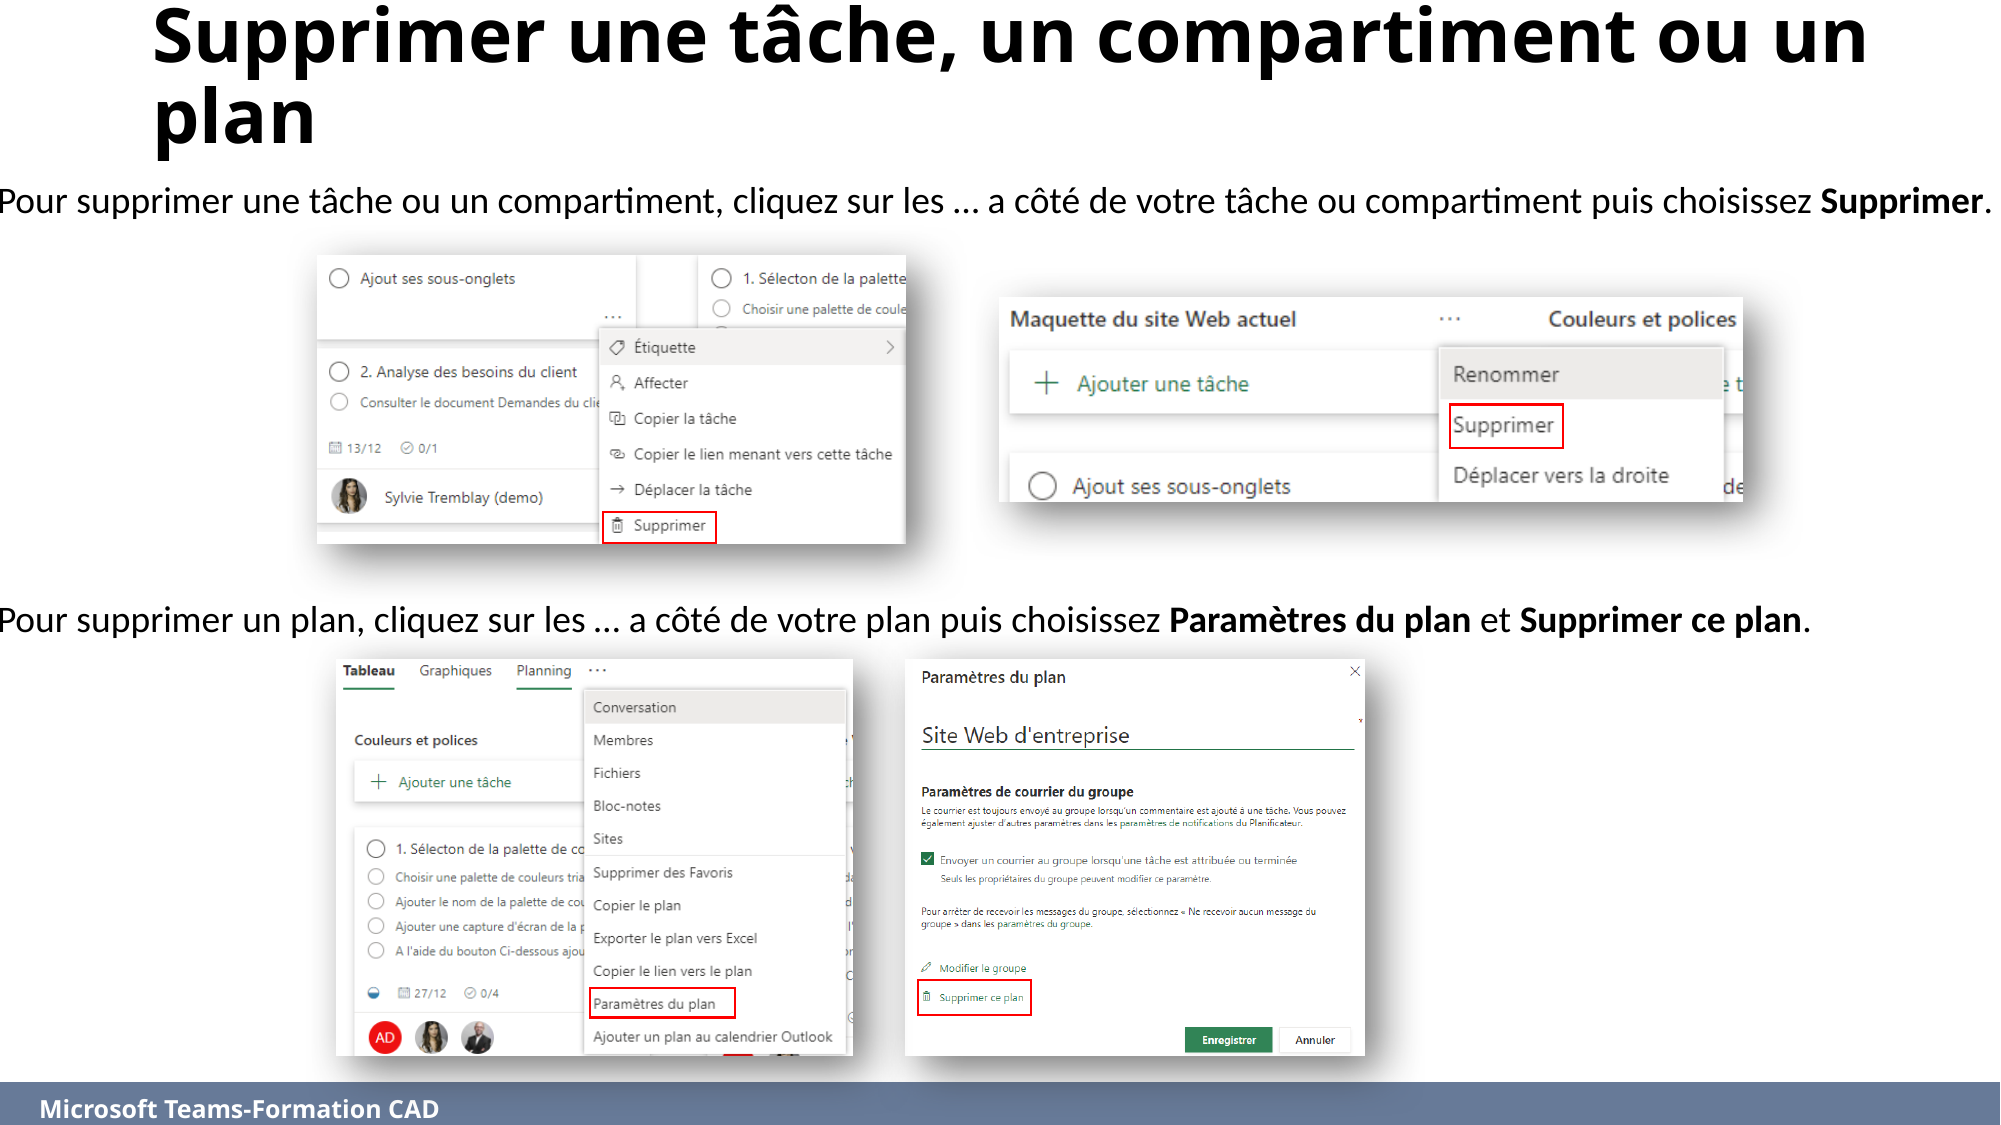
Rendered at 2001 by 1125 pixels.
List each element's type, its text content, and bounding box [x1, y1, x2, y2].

text_box Pour supprimer une tâche ou un compartiment, cliquez sur les … a côté de votre tâche ou compartiment puis choisissez Supprimer. [0, 123, 2000, 229]
text_box Pour supprimer un plan, cliquez sur les … a côté de votre plan puis choisissez Paramètres du plan et Supprimer ce plan. [0, 543, 2000, 648]
title Supprimer une tâche, un compartiment ou un plan [137, 0, 2000, 123]
picture [317, 255, 906, 544]
picture [905, 659, 1365, 1056]
picture [999, 297, 1743, 502]
picture [336, 659, 853, 1056]
